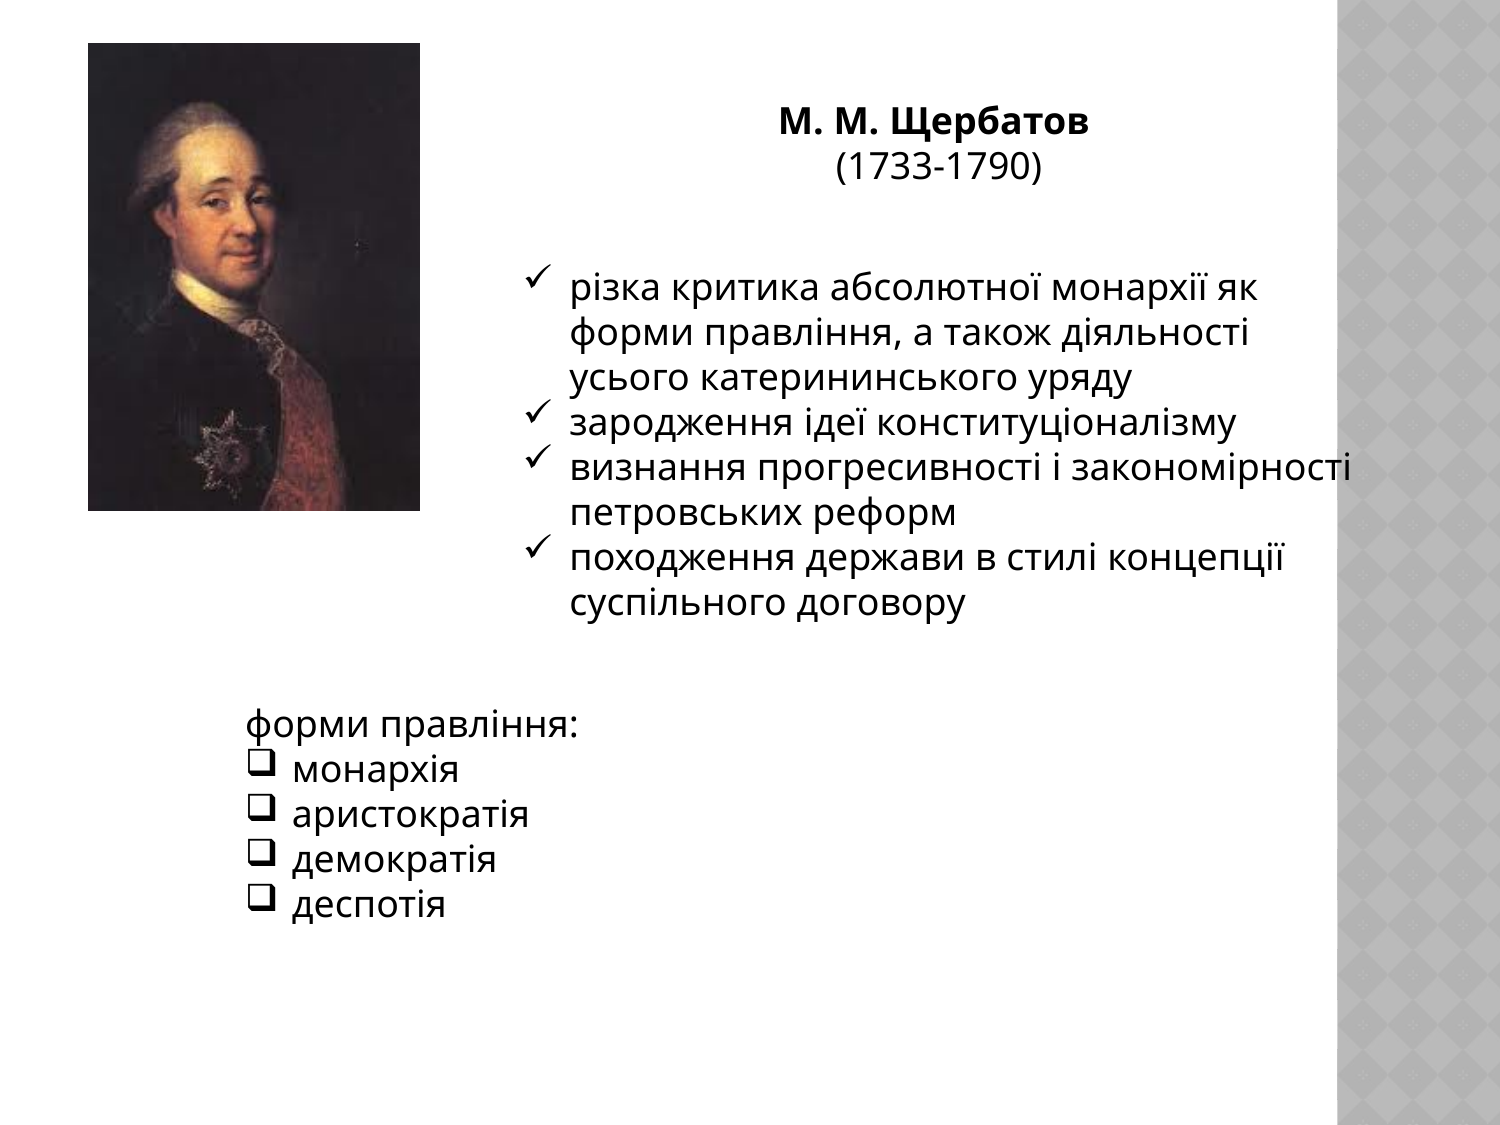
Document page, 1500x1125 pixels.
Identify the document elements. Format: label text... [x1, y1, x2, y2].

text_box М. М. Щербатов (1733-1790) [537, 89, 1341, 195]
text_box різка критика абсолютної монархії як форми правління, а також діяльності усього катерининського уряду зародження ідеї конституціоналізму визнання прогресивності і закономірності петровських реформ походження держави в стилі концепції суспільного договору [507, 255, 1371, 631]
text_box форми правління: монархія аристократія демократія деспотія [230, 692, 644, 978]
picture [88, 43, 420, 512]
